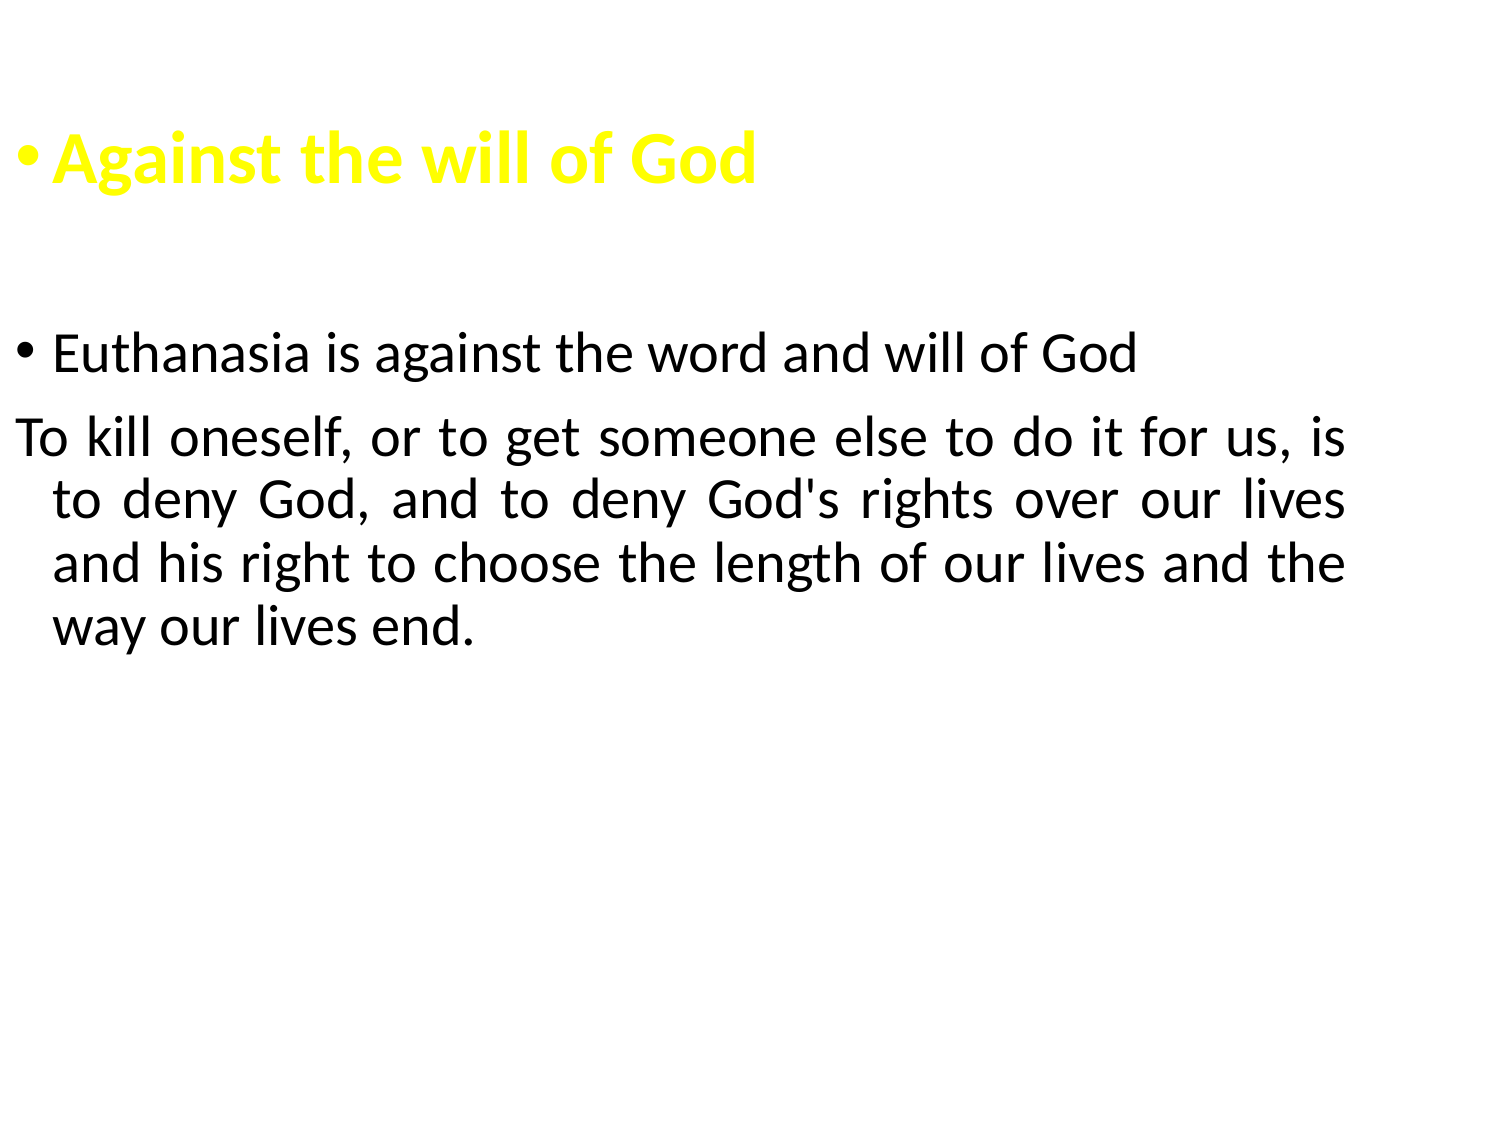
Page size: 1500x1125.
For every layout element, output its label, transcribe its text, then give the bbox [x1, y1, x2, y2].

list Against the will of God Euthanasia is against the word and will of God To kill oneself, or to get someone else to do it for us, is to deny God, and to deny God's rights over our lives and his right to choose the length of our lives and the way our lives end. [0, 0, 1363, 1125]
